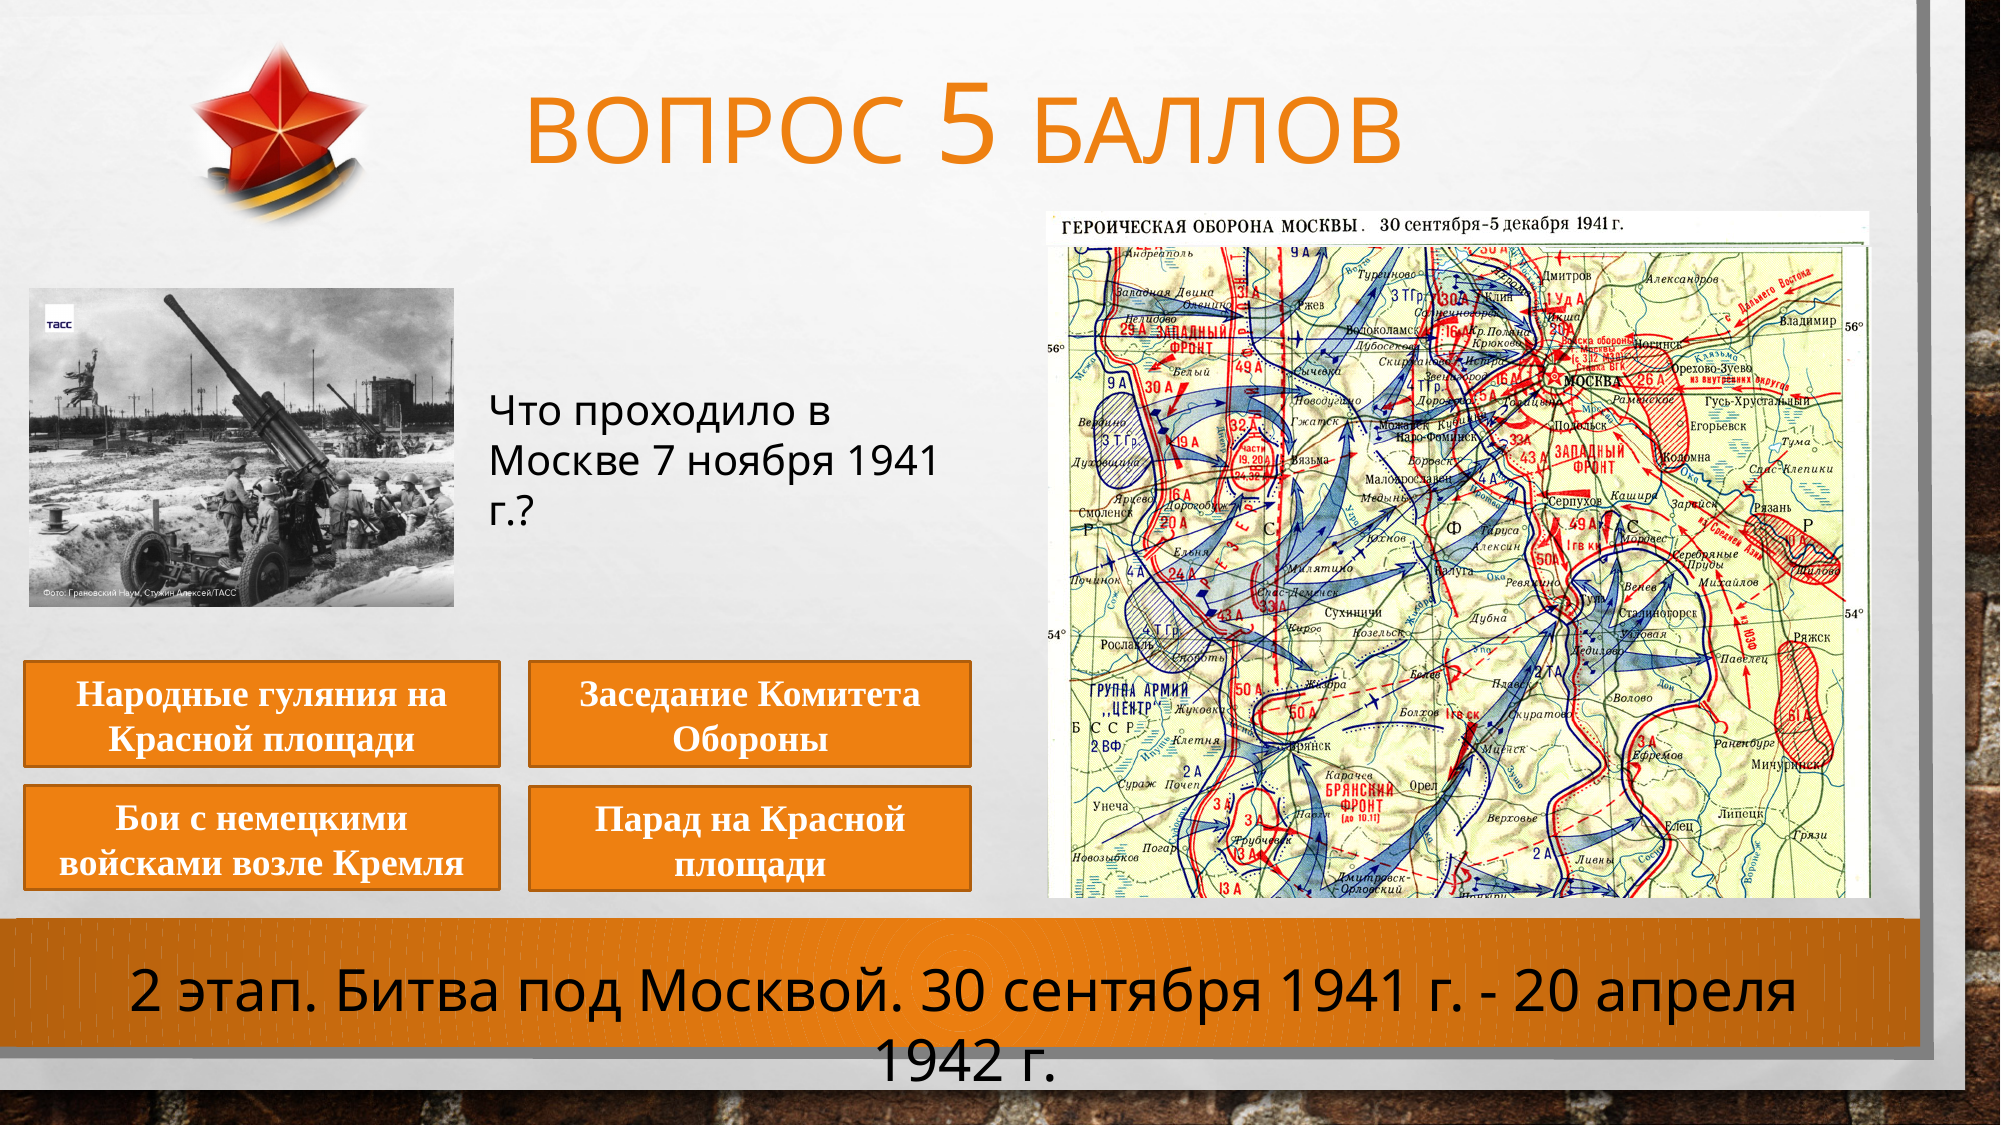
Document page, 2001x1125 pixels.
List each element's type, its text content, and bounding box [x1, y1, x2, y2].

picture [0, 0, 2000, 1125]
text_box 2 этап. Битва под Москвой. 30 сентября 1941 г. - 20 апреля 1942 г. [112, 946, 1818, 1101]
picture [175, 33, 385, 235]
picture [1047, 247, 1872, 899]
text_box Заседание Комитета Обороны [528, 660, 972, 768]
text_box Что проходило в Москве 7 ноября 1941 г.? [474, 376, 971, 541]
picture [1045, 210, 1870, 245]
text_box Парад на Красной площади [528, 785, 972, 892]
title Вопрос 5 баллов [507, 32, 1589, 222]
text_box Народные гуляния на Красной площади [23, 660, 501, 768]
picture [29, 288, 454, 607]
text_box Бои с немецкими войсками возле Кремля [23, 784, 501, 891]
